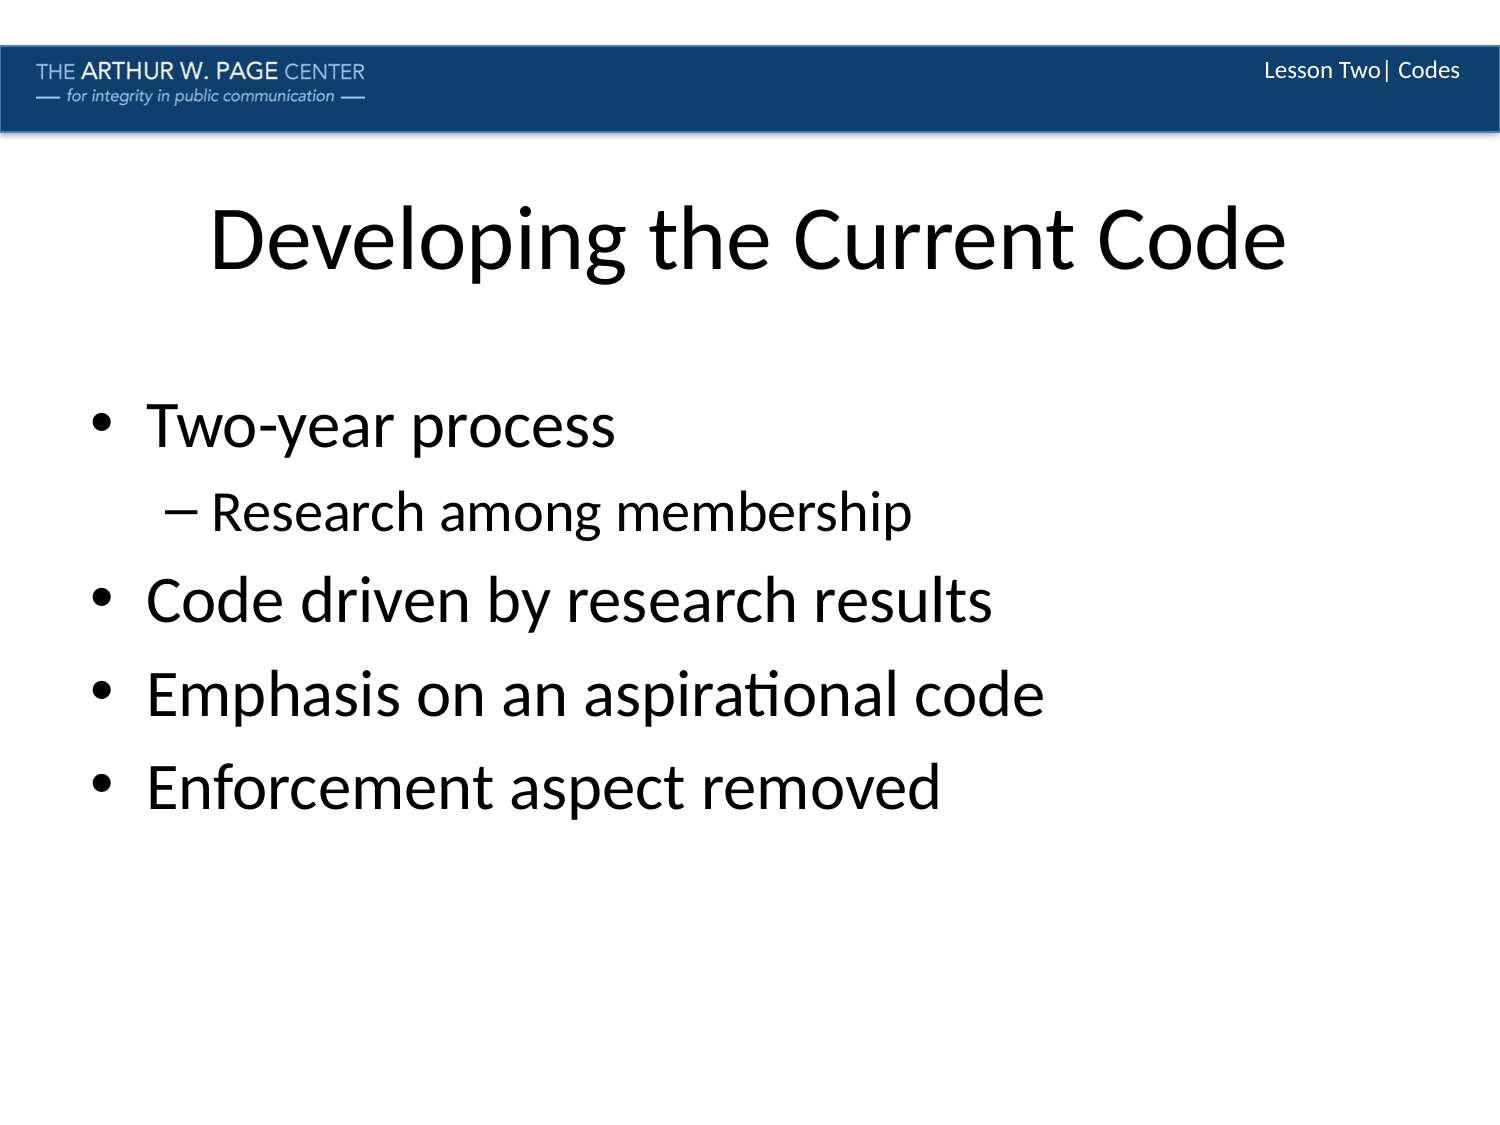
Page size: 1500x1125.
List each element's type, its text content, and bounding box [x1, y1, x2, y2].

picture [36, 60, 365, 107]
text_box Lesson Two| Codes [1170, 46, 1476, 166]
list Two-year process Research among membership Code driven by research results Emphasis on an aspirational code Enforcement aspect removed [75, 373, 1425, 979]
title Developing the Current Code [75, 138, 1425, 327]
text_box [0, 45, 1500, 133]
